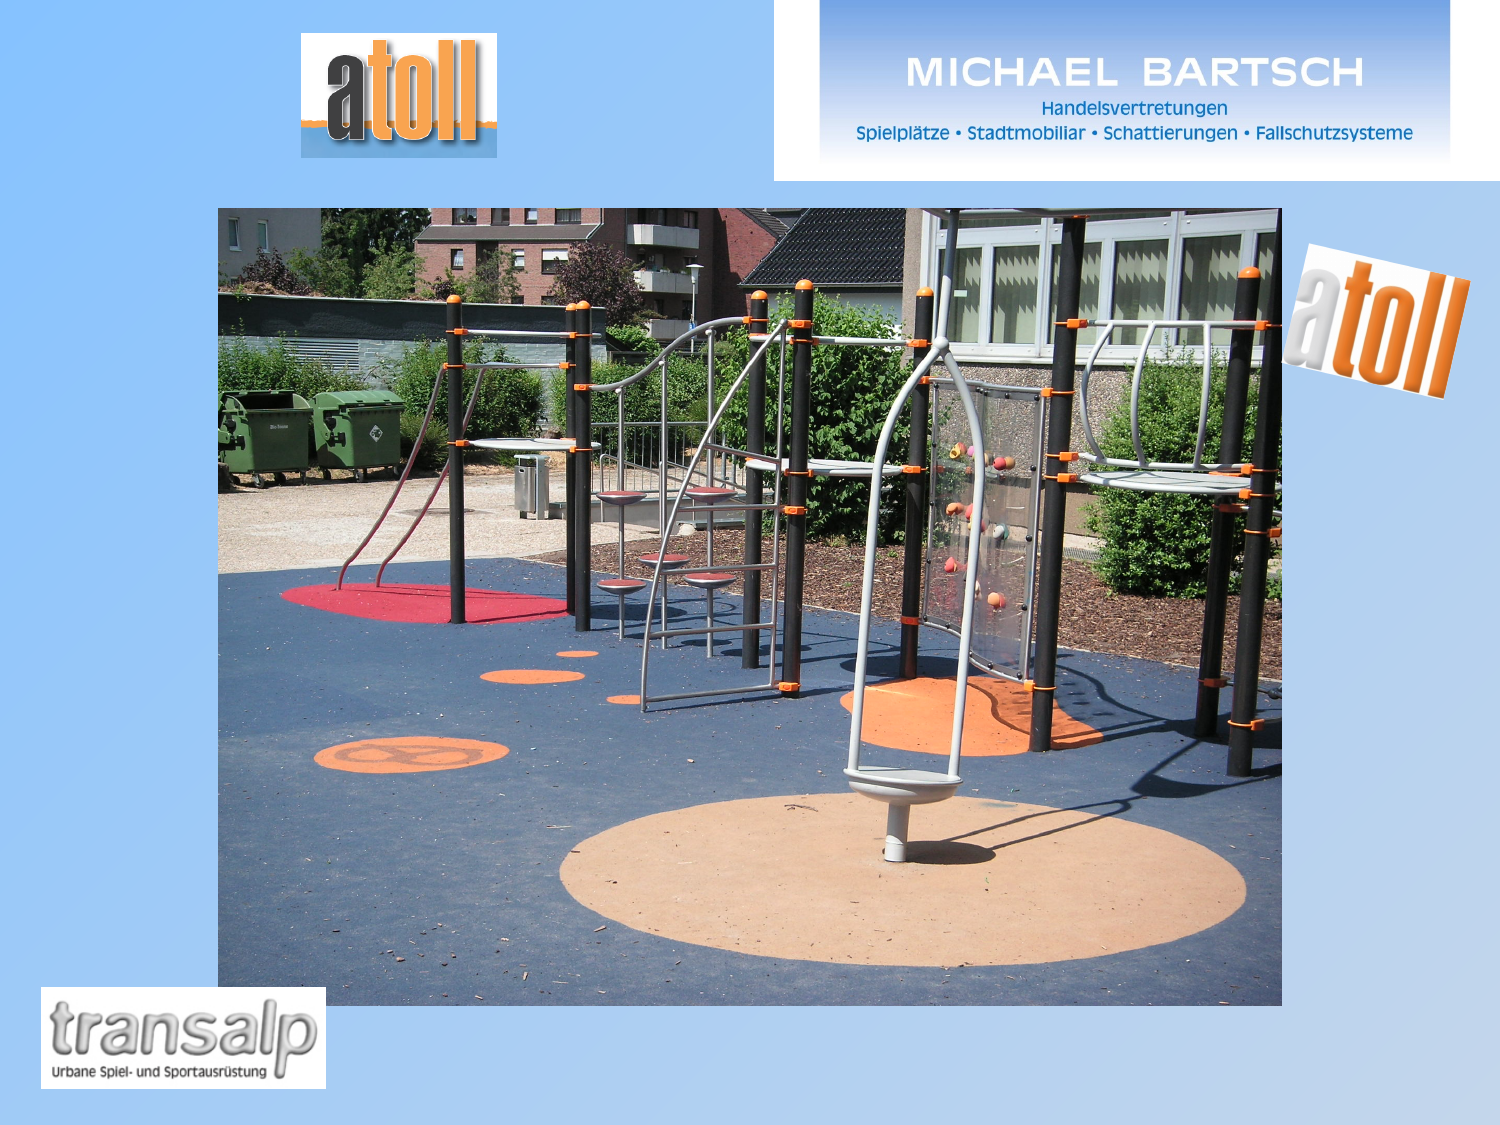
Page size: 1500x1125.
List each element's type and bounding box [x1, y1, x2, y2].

picture [774, 0, 1500, 181]
picture [41, 207, 1470, 1090]
picture [300, 33, 497, 158]
